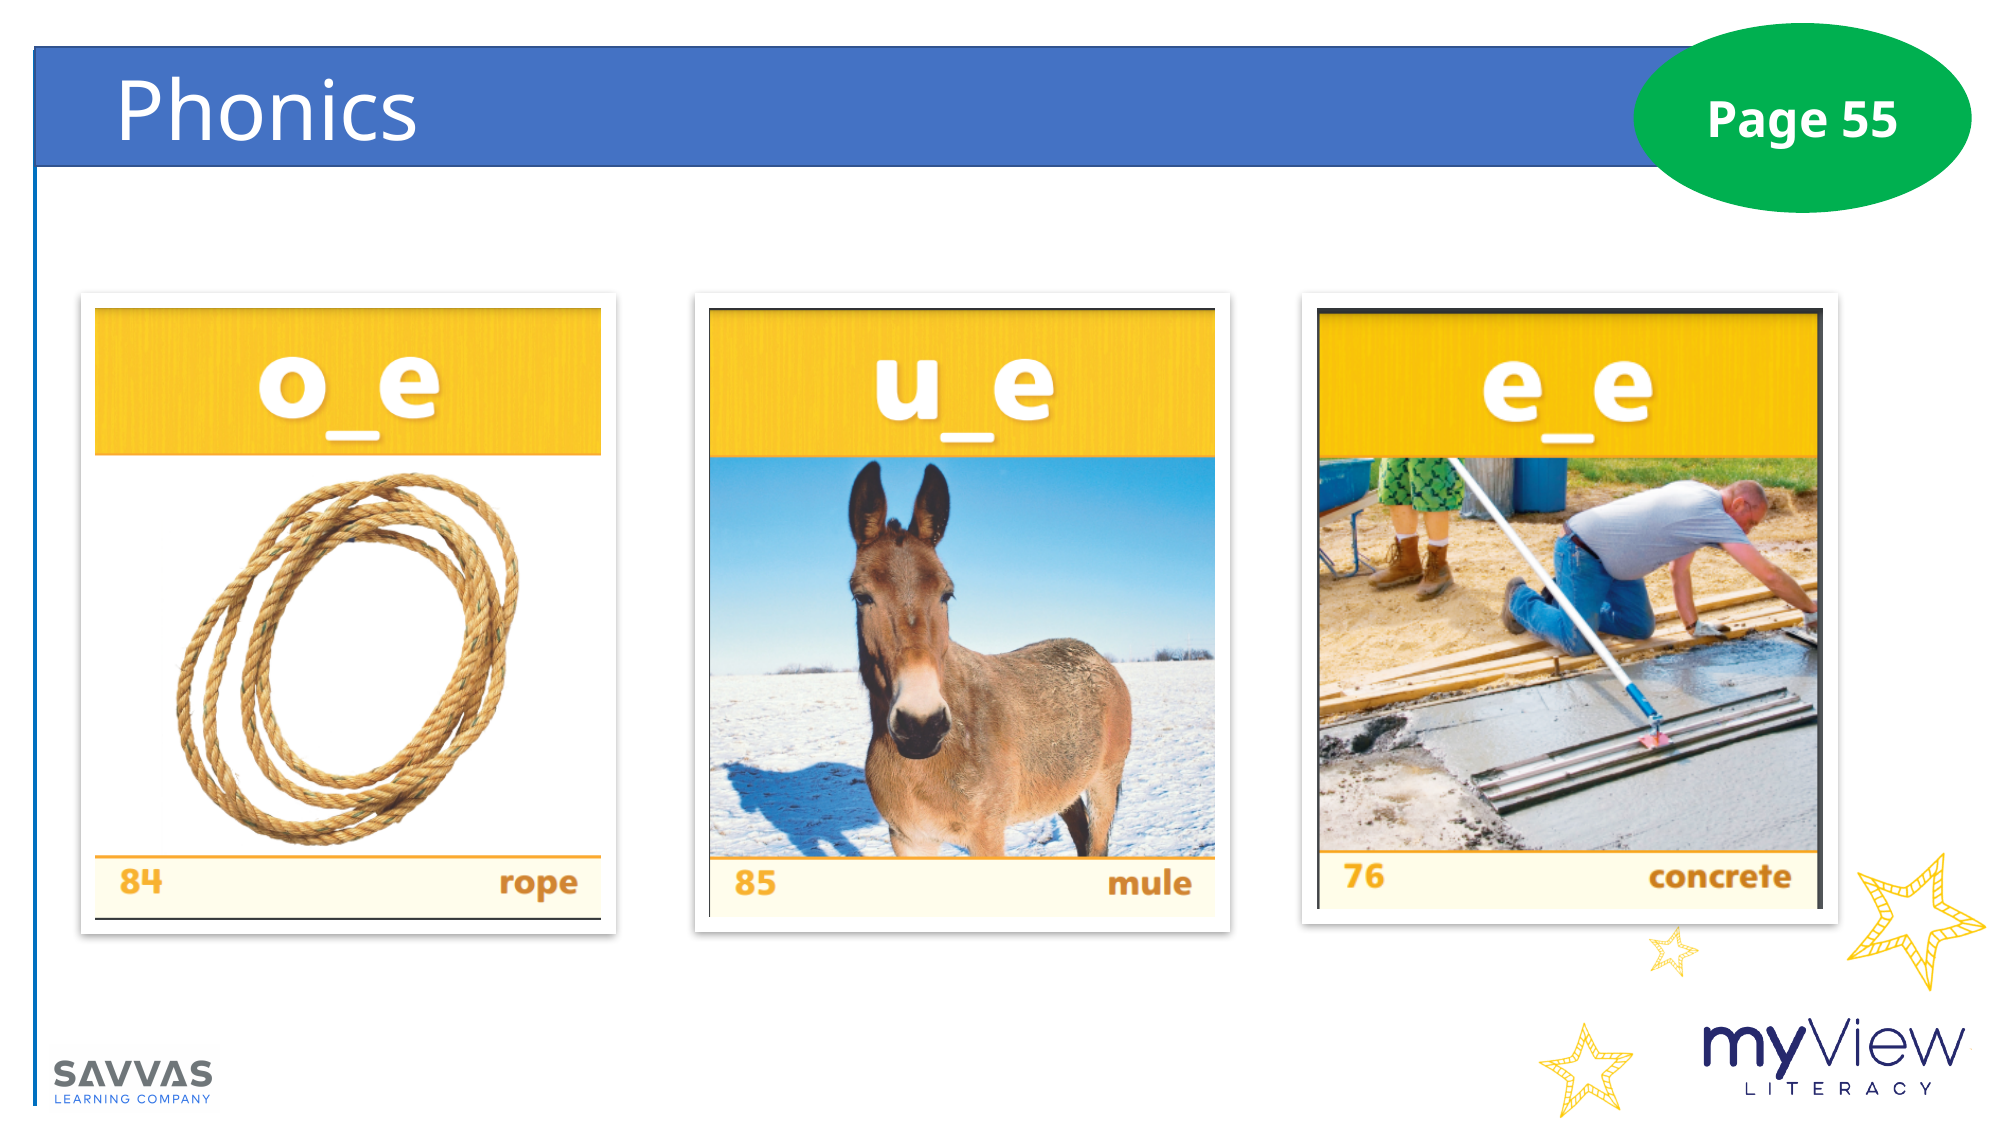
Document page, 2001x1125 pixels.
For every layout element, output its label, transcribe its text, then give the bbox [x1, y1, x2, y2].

picture [709, 307, 1216, 918]
text_box Page 55 [1633, 23, 1972, 213]
text_box Phonics [34, 46, 1690, 167]
picture [1316, 307, 2000, 1125]
picture [95, 307, 602, 920]
picture [48, 1043, 220, 1113]
